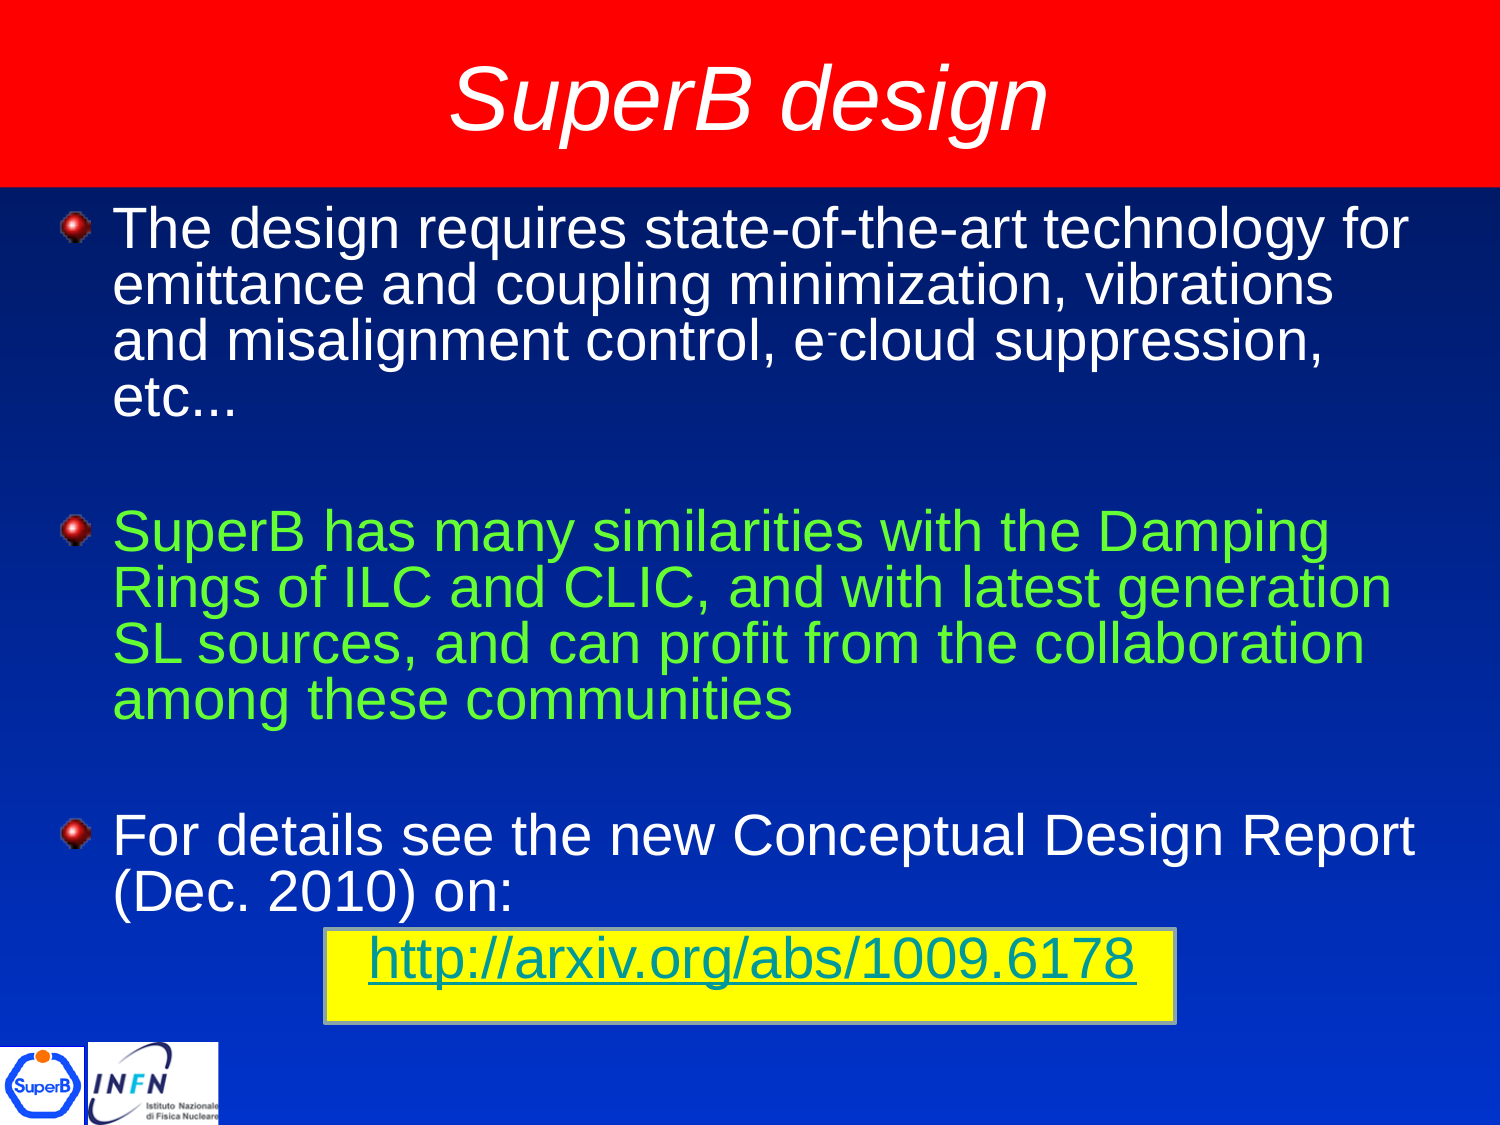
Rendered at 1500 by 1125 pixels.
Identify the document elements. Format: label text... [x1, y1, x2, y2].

list The design requires state-of-the-art technology for emittance and coupling minimization, vibrations and misalignment control, e-cloud suppression, etc... SuperB has many similarities with the Damping Rings of ILC and CLIC, and with latest generation SL sources, and can profit from the collaboration among these communities For details see the new Conceptual Design Report (Dec. 2010) on: http://arxiv.org/abs/1009.6178 [41, 196, 1465, 1093]
picture [0, 1047, 84, 1125]
picture [88, 1093, 219, 1125]
picture [56, 510, 91, 546]
picture [56, 207, 91, 243]
title SuperB design [0, 0, 1500, 188]
picture [56, 814, 91, 849]
